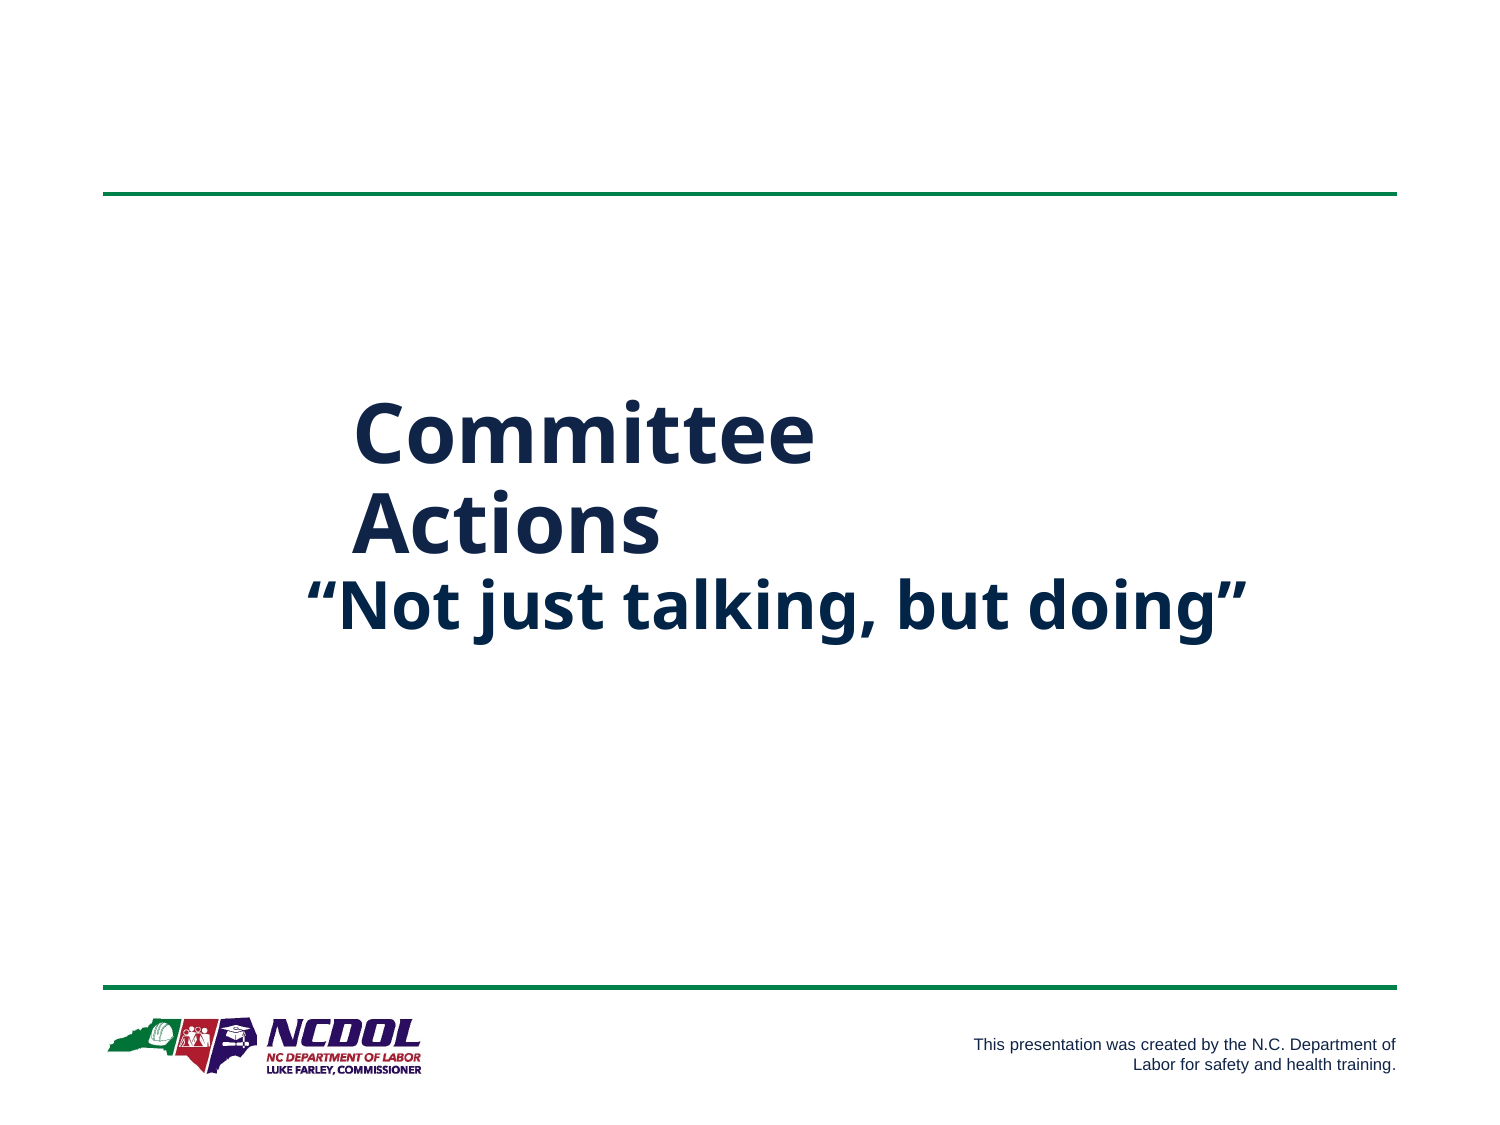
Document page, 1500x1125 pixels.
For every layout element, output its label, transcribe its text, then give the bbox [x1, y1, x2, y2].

title Committee Actions [337, 380, 1163, 562]
text_box “Not just talking, but doing” [299, 562, 1290, 643]
picture [103, 1009, 424, 1082]
